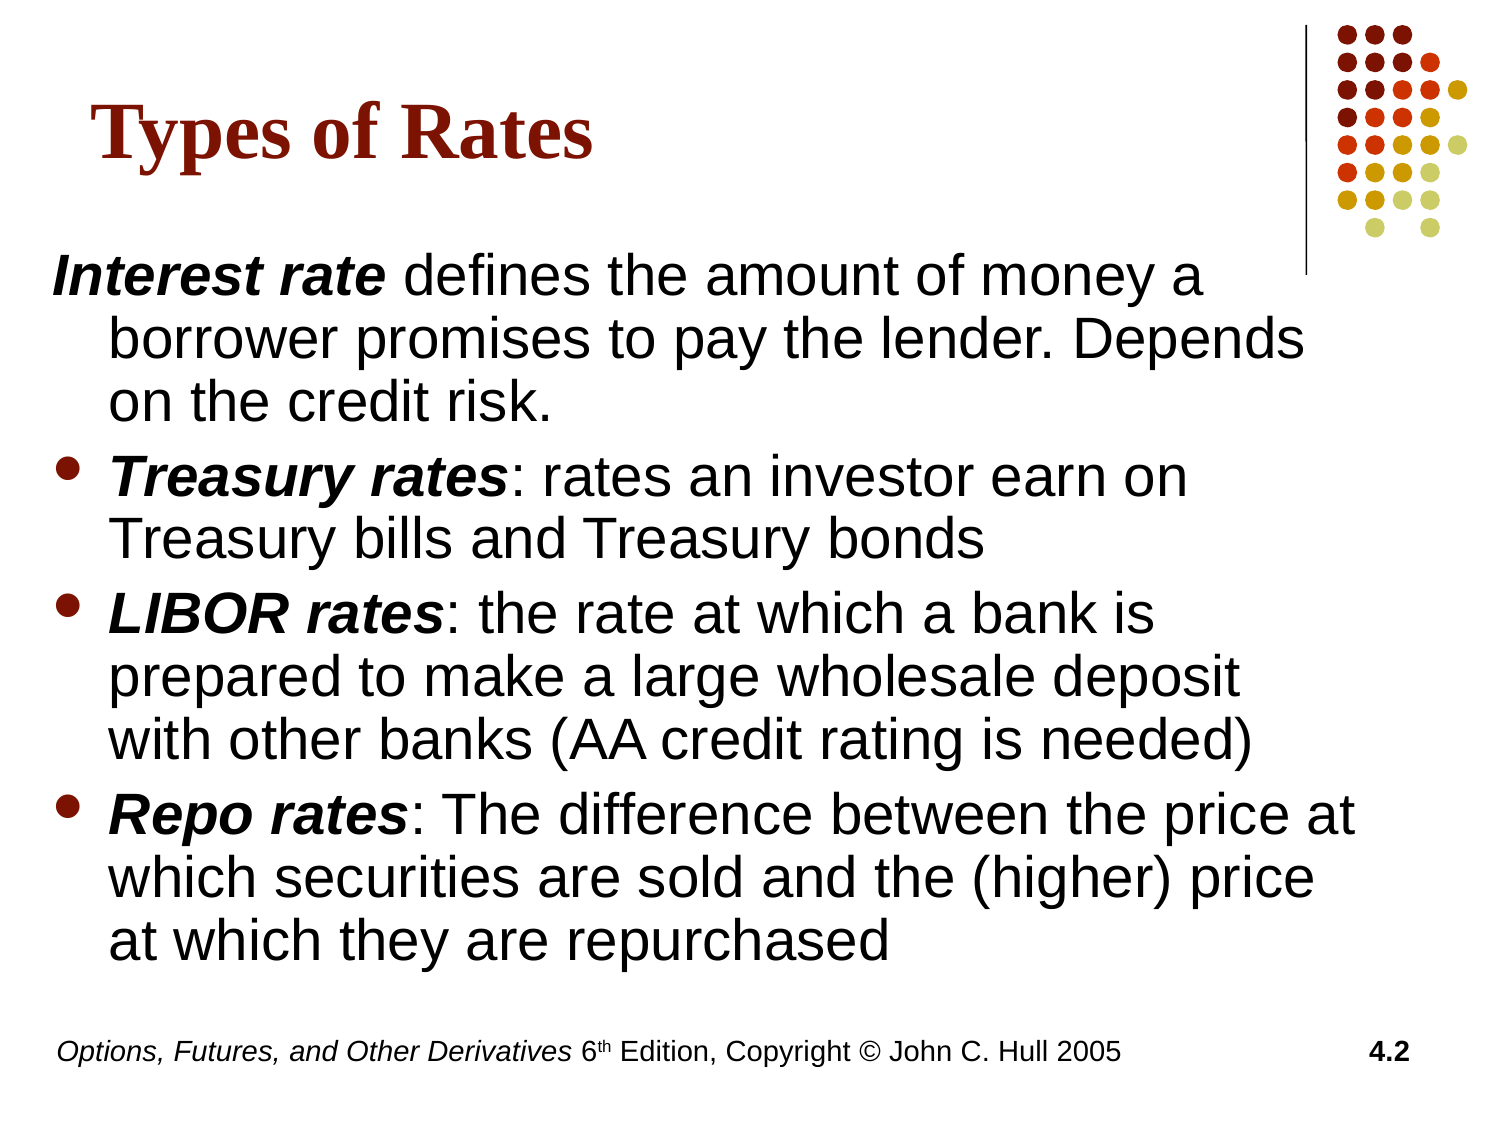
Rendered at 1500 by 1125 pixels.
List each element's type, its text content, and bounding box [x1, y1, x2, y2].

slide_number 4.2 [1074, 1024, 1426, 1101]
footer Options, Futures, and Other Derivatives 6th Edition, Copyright © John C. Hull 2005 [40, 1024, 1074, 1101]
list Interest rate defines the amount of money a borrower promises to pay the lender. Depends on the credit risk. Treasury rates: rates an investor earn on Treasury bills and Treasury bonds LIBOR rates: the rate at which a bank is prepared to make a large wholesale deposit with other banks (AA credit rating is needed) Repo rates: The difference between the price at which securities are sold and the (higher) price at which they are repurchased [37, 237, 1376, 1013]
title Types of Rates [74, 19, 1313, 233]
